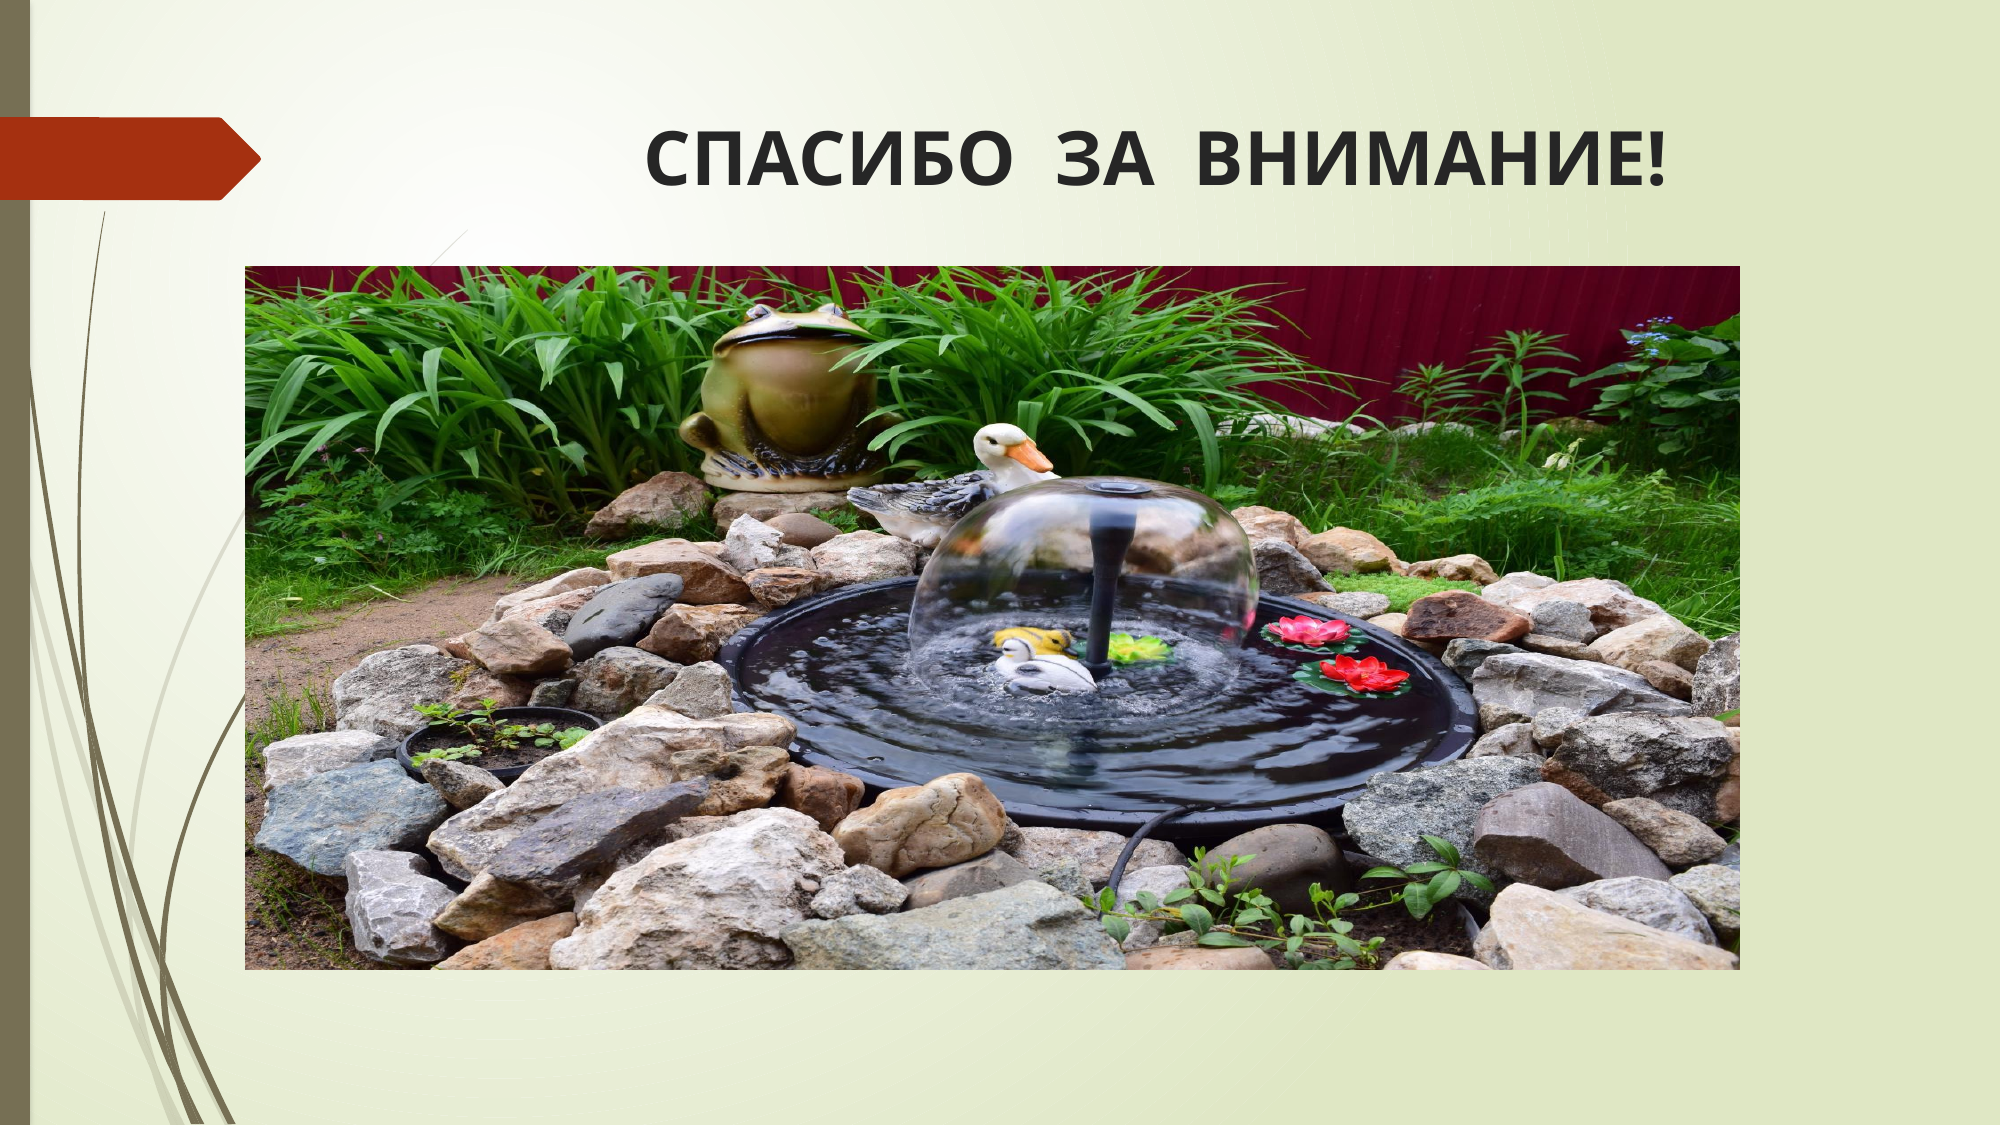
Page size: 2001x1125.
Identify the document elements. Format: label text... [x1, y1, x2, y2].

title СПАСИБО ЗА ВНИМАНИЕ! [425, 102, 1888, 313]
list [244, 266, 1741, 971]
